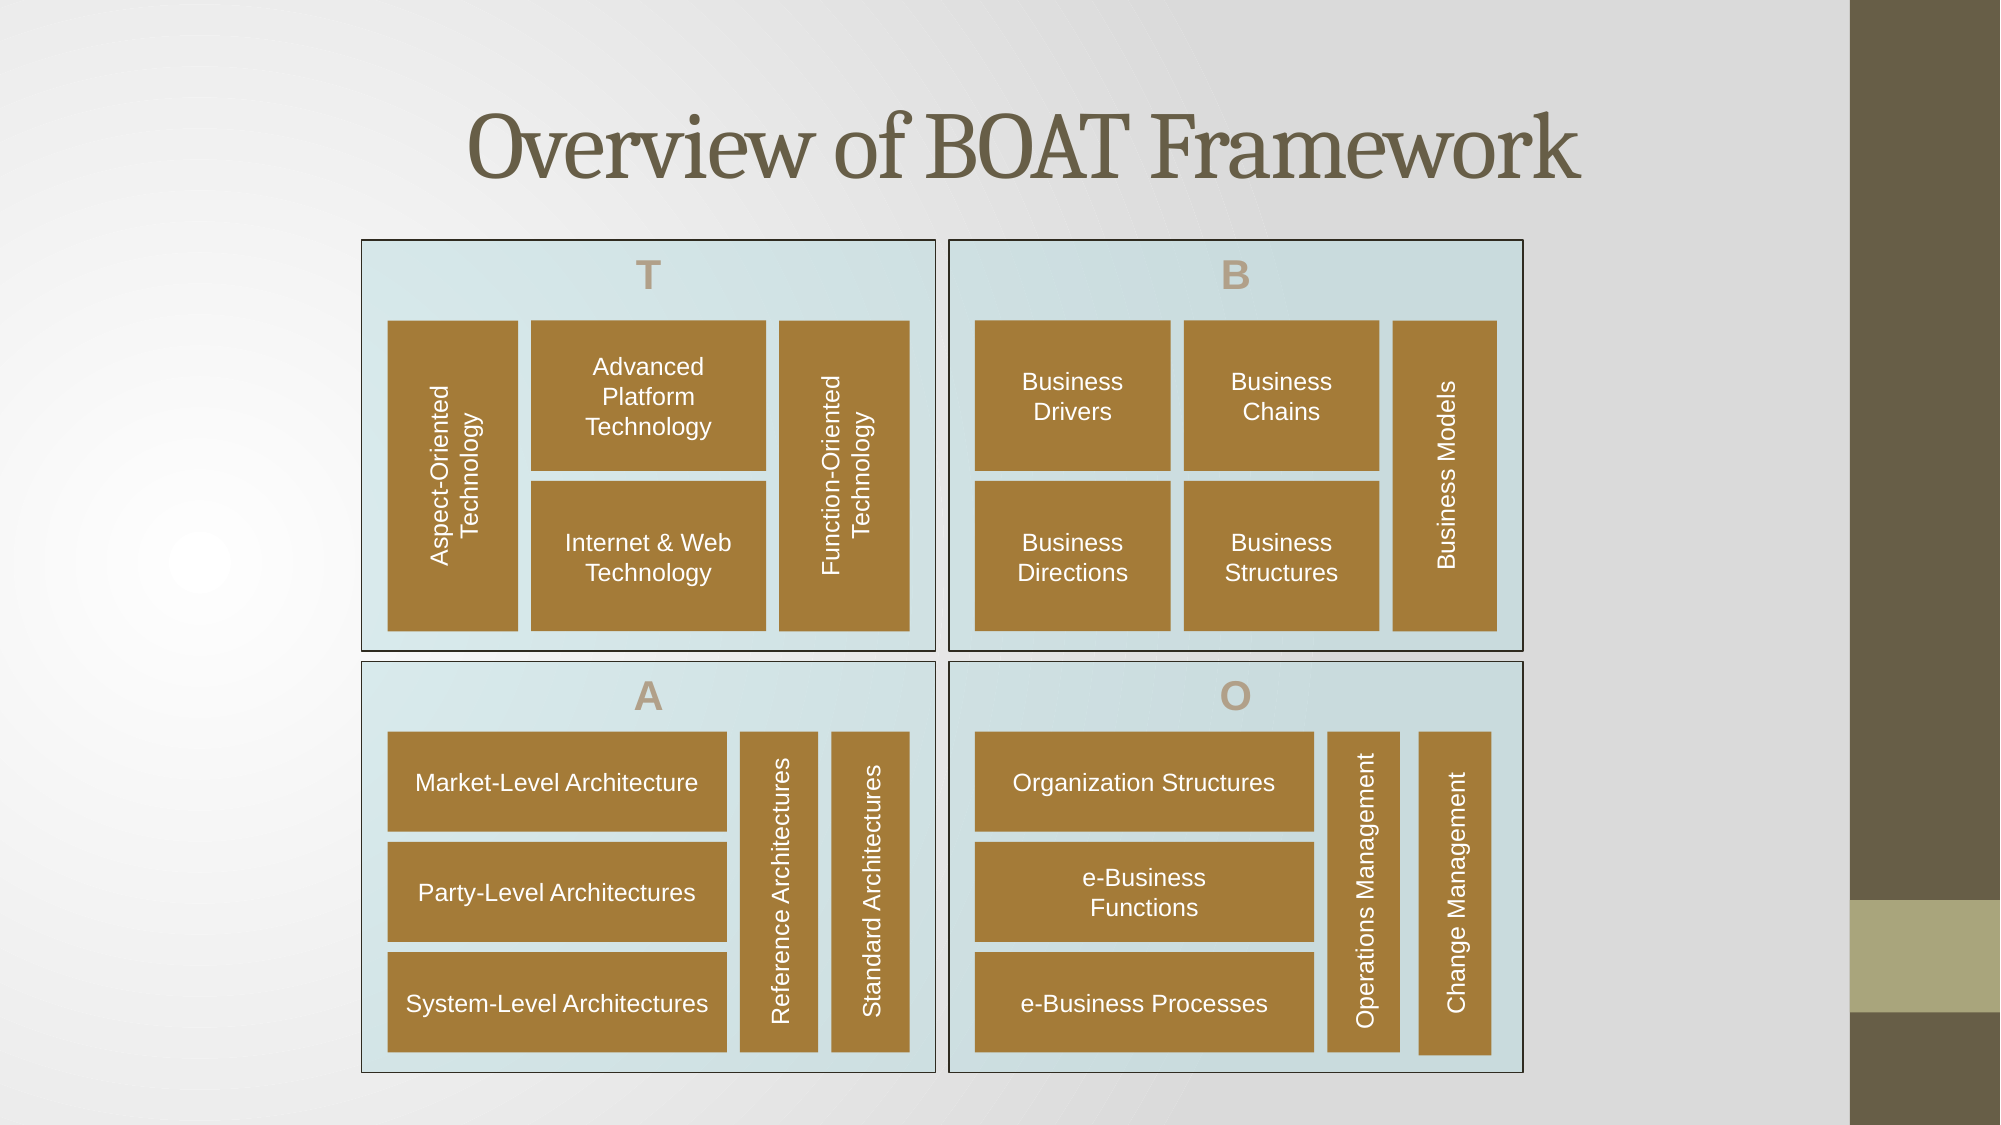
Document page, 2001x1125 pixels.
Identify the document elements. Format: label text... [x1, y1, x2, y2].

title Overview of BOAT Framework [137, 59, 1911, 221]
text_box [361, 239, 1524, 1073]
